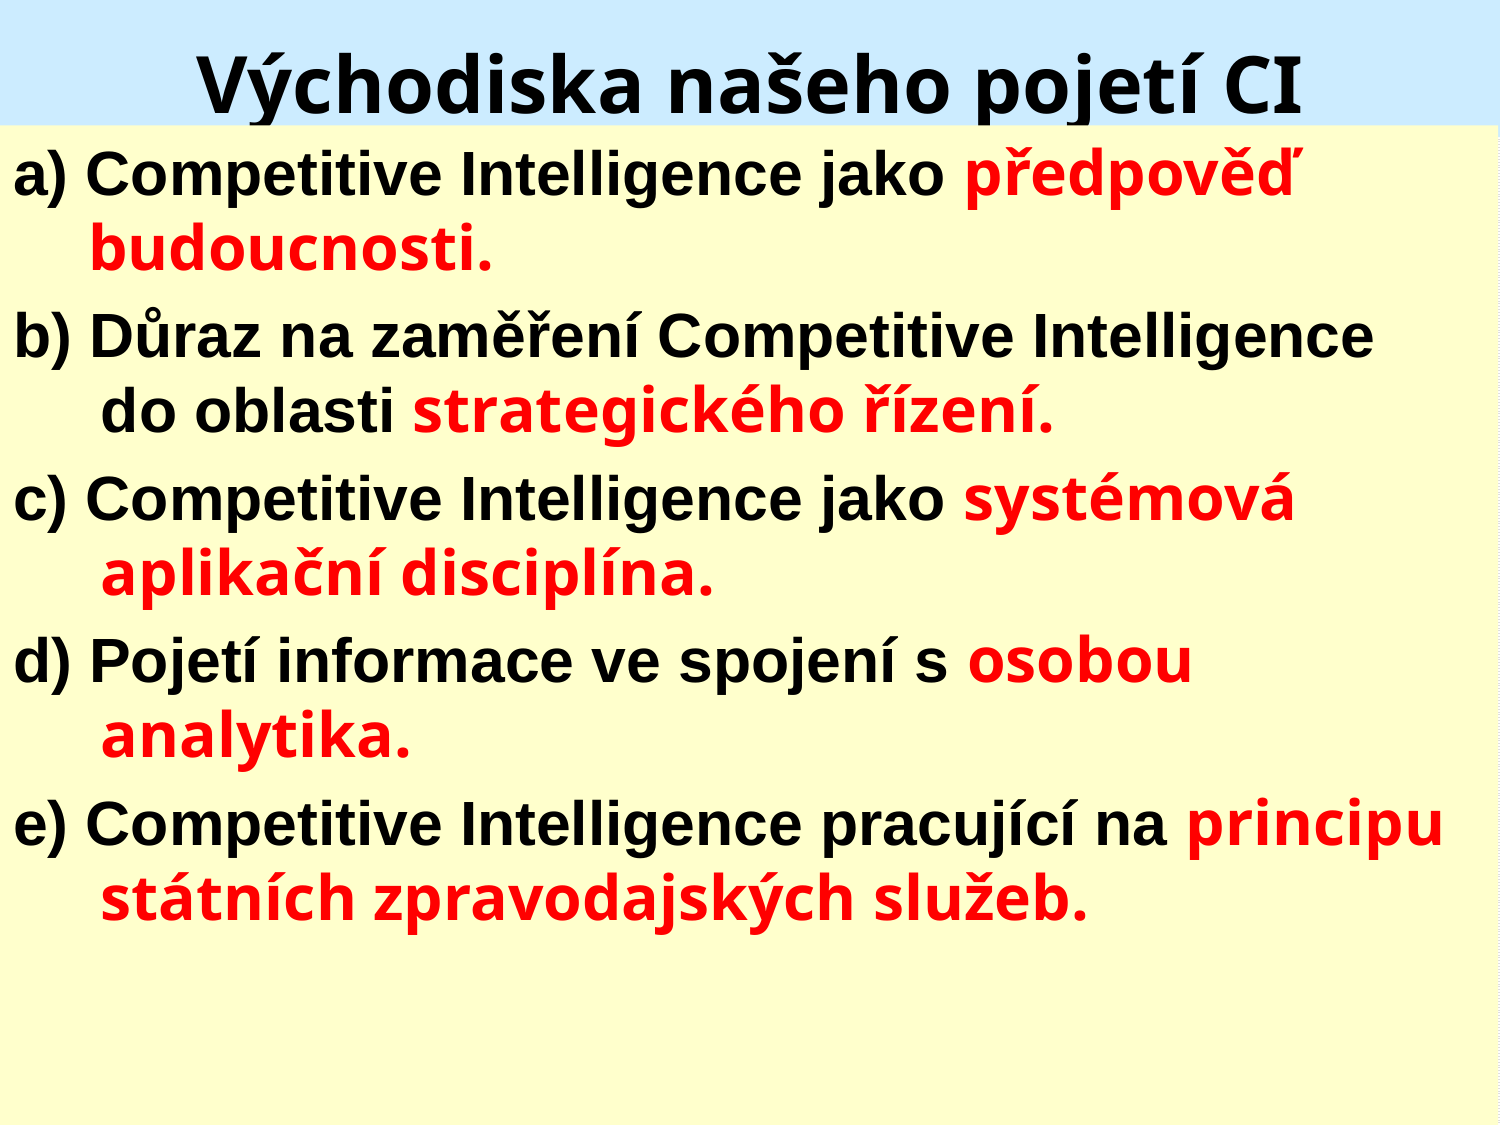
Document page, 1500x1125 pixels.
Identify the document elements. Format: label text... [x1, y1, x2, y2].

title Východiska našeho pojetí CI [0, 0, 1500, 138]
list a) Competitive Intelligence jako předpověď budoucnosti. b) Důraz na zaměření Competitive Intelligence do oblasti strategického řízení. c) Competitive Intelligence jako systémová aplikační disciplína. d) Pojetí informace ve spojení s osobou analytika. e) Competitive Intelligence pracující na principu státních zpravodajských služeb. [0, 125, 1499, 1125]
